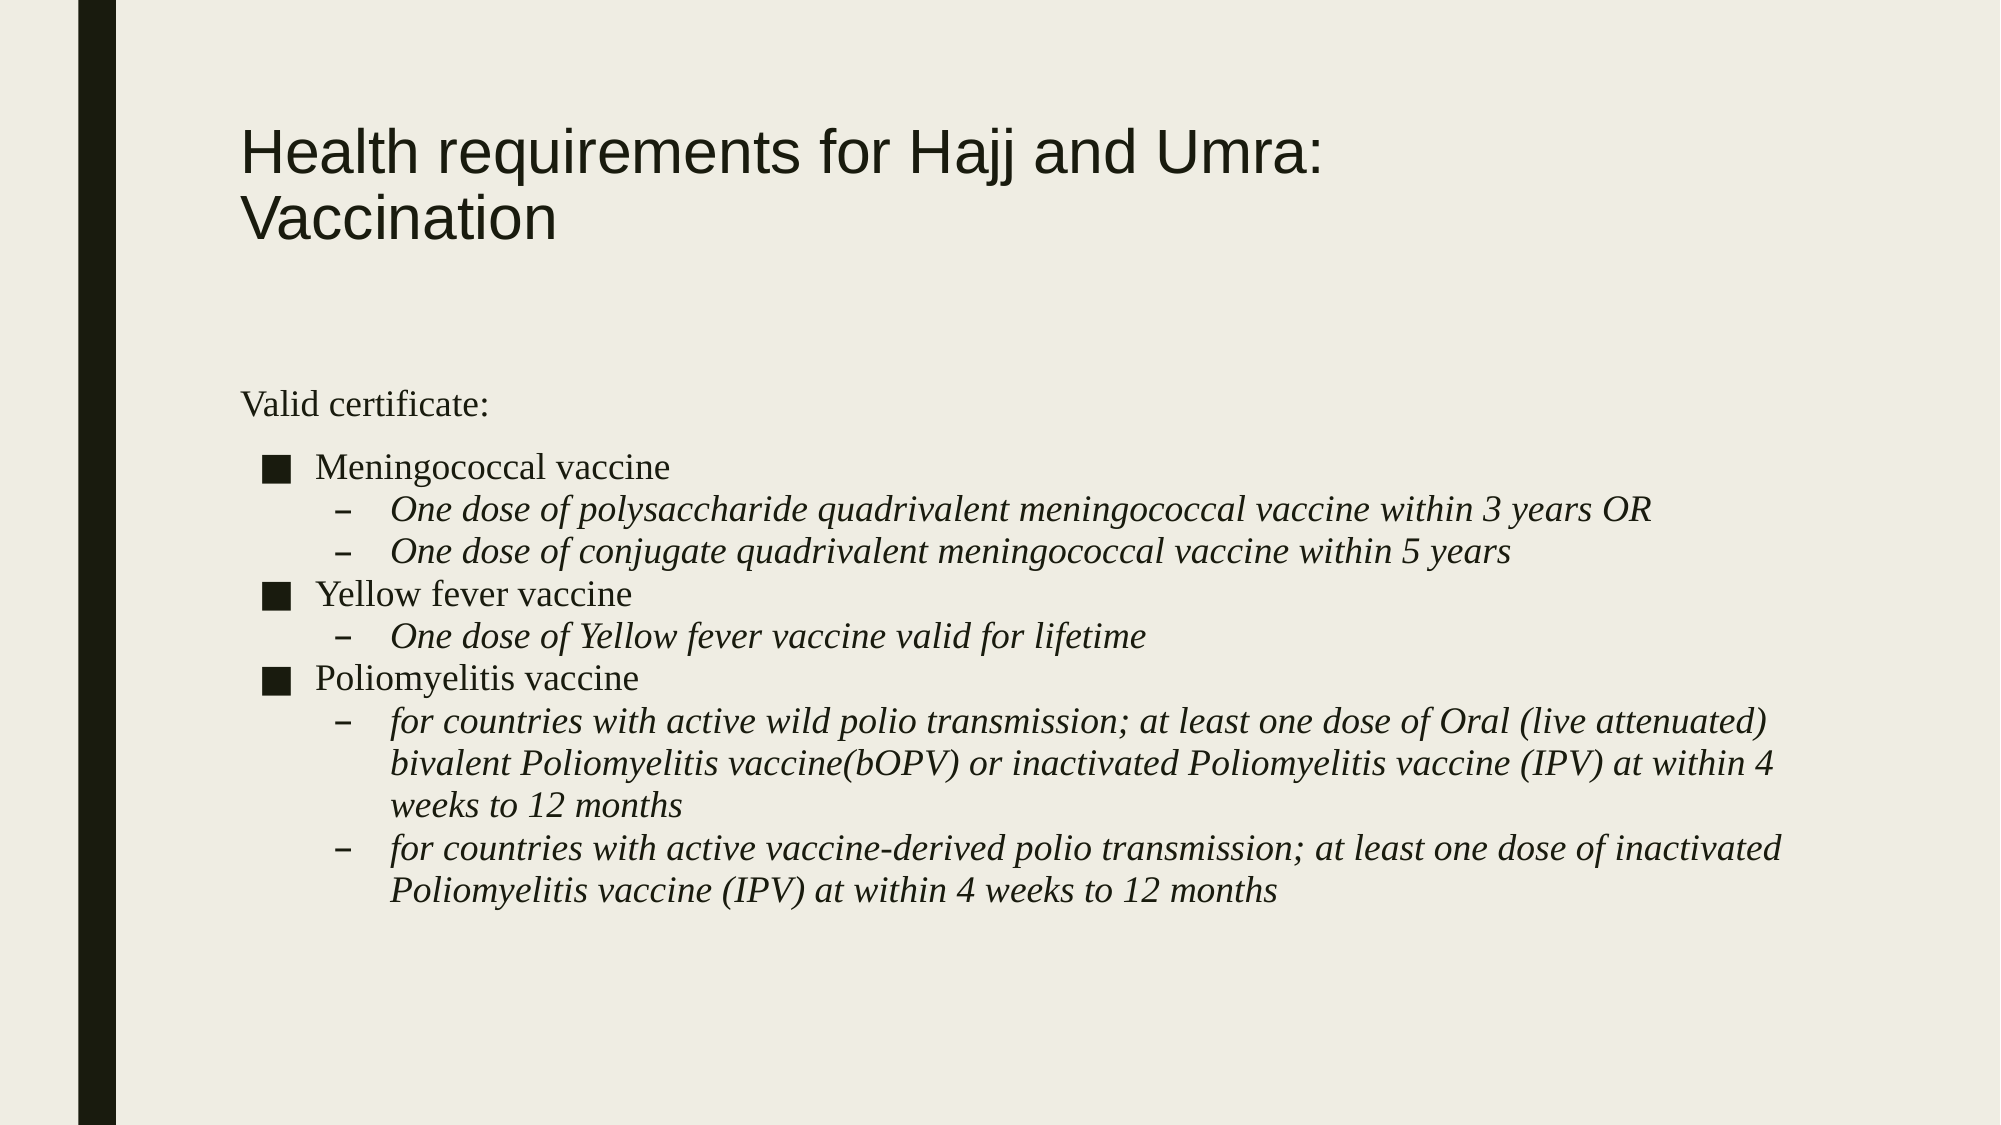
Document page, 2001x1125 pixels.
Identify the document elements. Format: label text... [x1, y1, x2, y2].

list Valid certificate: Meningococcal vaccine One dose of polysaccharide quadrivalent meningococcal vaccine within 3 years OR One dose of conjugate quadrivalent meningococcal vaccine within 5 years Yellow fever vaccine One dose of Yellow fever vaccine valid for lifetime Poliomyelitis vaccine for countries with active wild polio transmission; at least one dose of Oral (live attenuated) bivalent Poliomyelitis vaccine(bOPV) or inactivated Poliomyelitis vaccine (IPV) at within 4 weeks to 12 months for countries with active vaccine-derived polio transmission; at least one dose of inactivated Poliomyelitis vaccine (IPV) at within 4 weeks to 12 months [225, 375, 1800, 963]
title Health requirements for Hajj and Umra: Vaccination [225, 112, 1800, 357]
